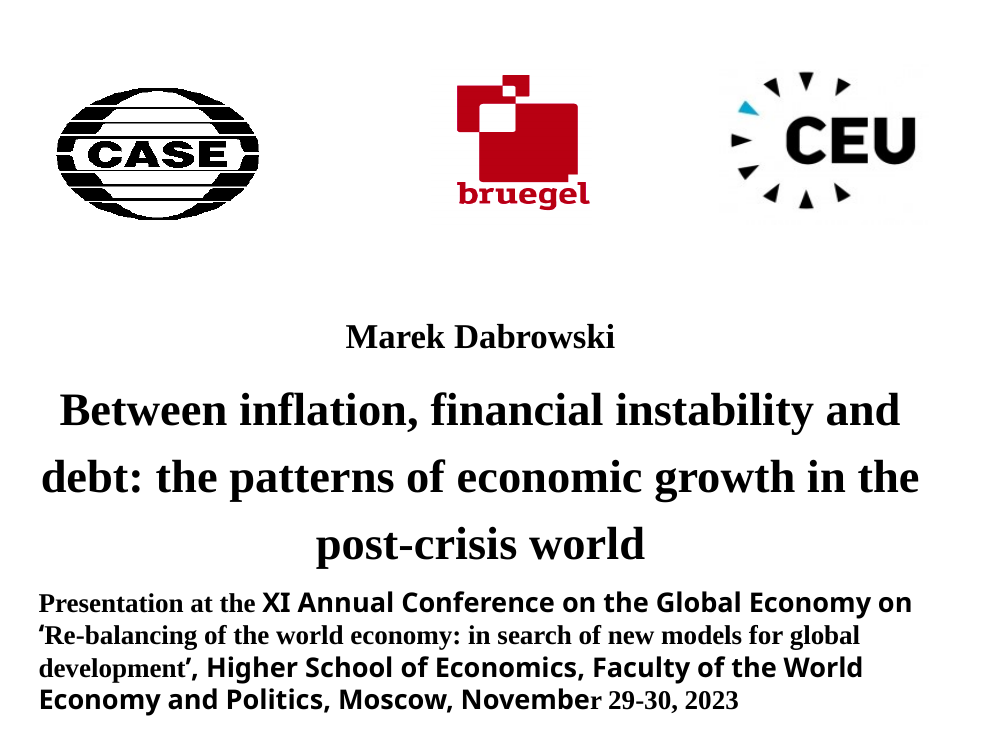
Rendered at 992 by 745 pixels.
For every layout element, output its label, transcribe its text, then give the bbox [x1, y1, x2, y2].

text_box Presentation at the XI Annual Conference on the Global Economy on ‘Re-balancing of the world economy: in search of new models for global development’, Higher School of Economics, Faculty of the World Economy and Politics, Moscow, November 29-30, 2023 [23, 577, 946, 723]
text_box Marek Dabrowski Between inflation, financial instability and debt: the patterns of economic growth in the post-crisis world [11, 297, 950, 577]
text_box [47, 31, 949, 250]
